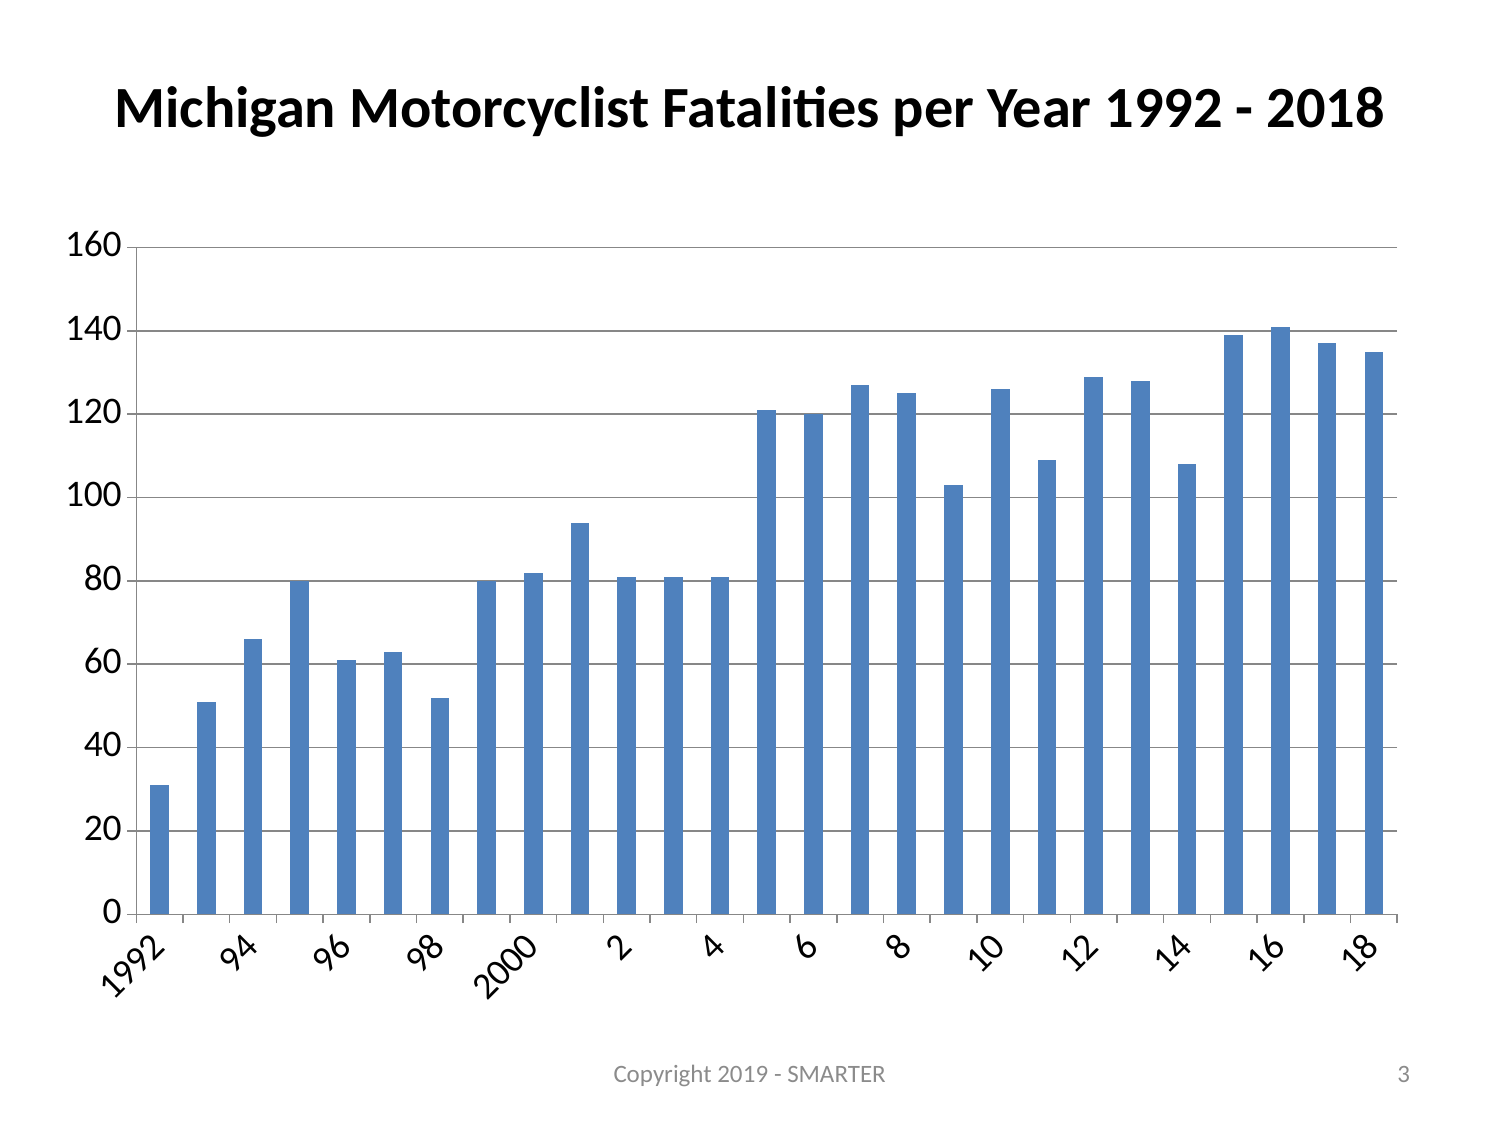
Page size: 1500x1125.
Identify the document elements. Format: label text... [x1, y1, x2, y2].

chart [37, 212, 1426, 1026]
title Michigan Motorcyclist Fatalities per Year 1992 - 2018 [75, 45, 1425, 163]
footer Copyright 2019 - SMARTER [512, 1042, 988, 1103]
slide_number 3 [1074, 1042, 1425, 1103]
